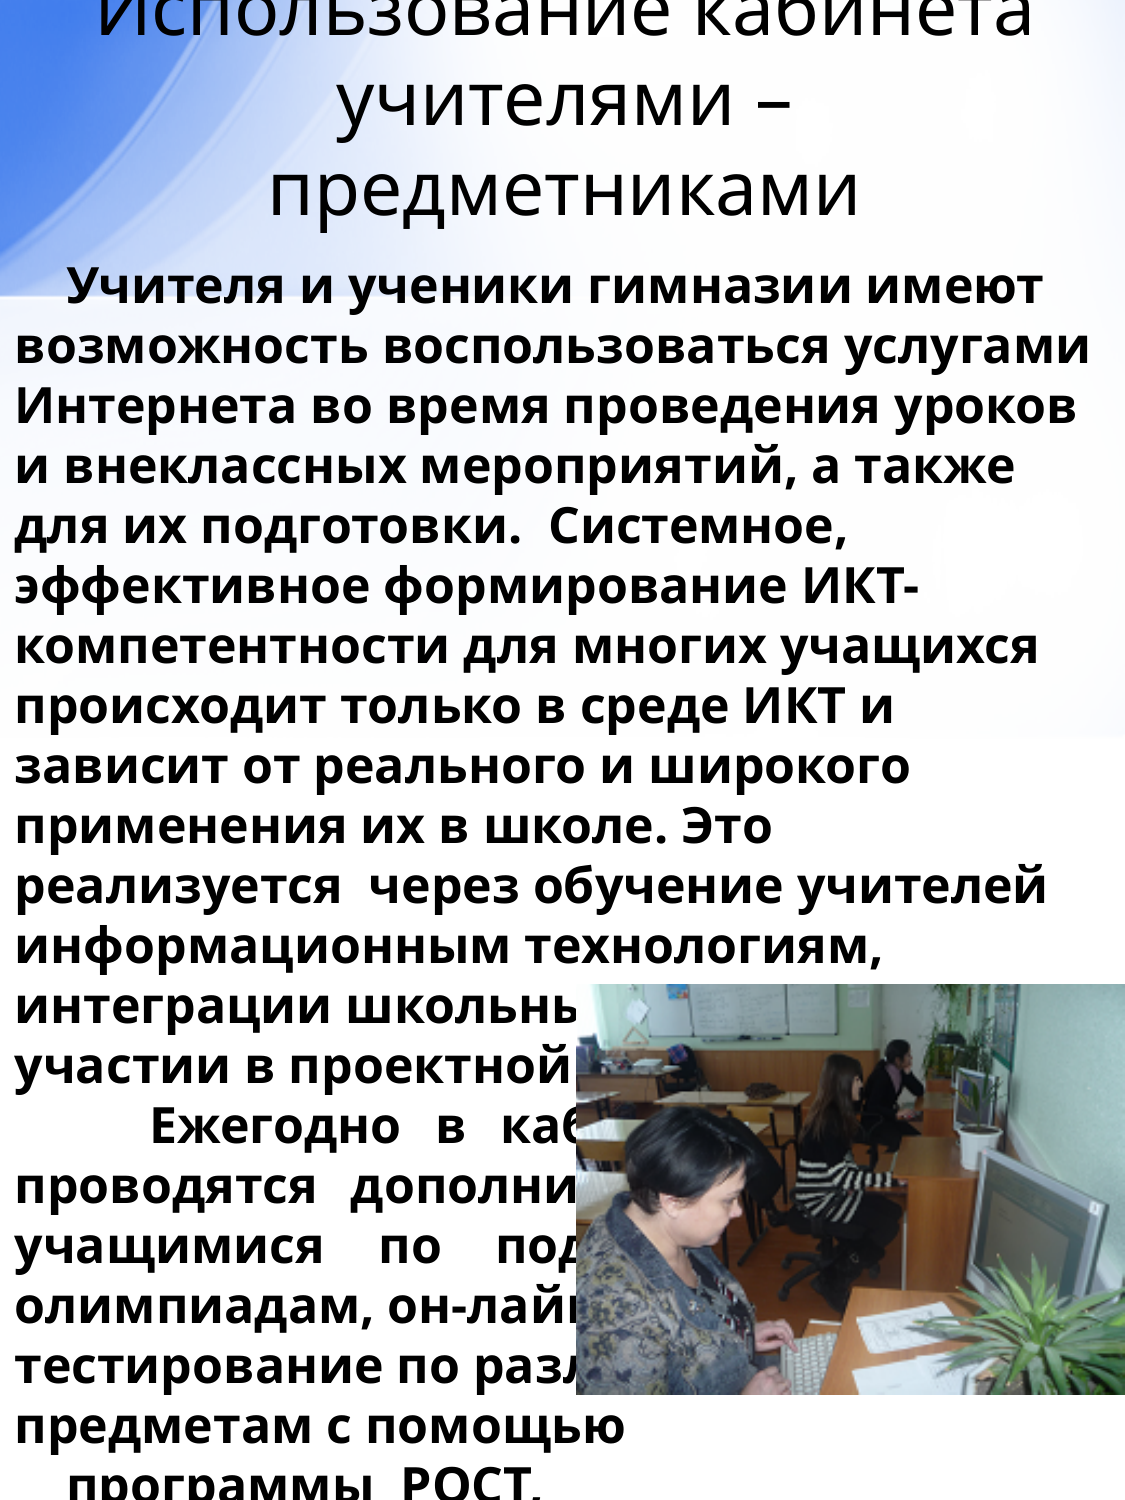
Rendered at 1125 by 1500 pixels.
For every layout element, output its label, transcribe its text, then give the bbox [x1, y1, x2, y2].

text_box Учителя и ученики гимназии имеют возможность воспользоваться услугами Интернета во время проведения уроков и внеклассных мероприятий, а также для их подготовки. Системное, эффективное формирование ИКТ-компетентности для многих учащихся происходит только в среде ИКТ и зависит от реального и широкого применения их в школе. Это реализуется через обучение учителей информационным технологиям, интеграции школьных предметов, участии в проектной деятельности. Ежегодно в кабинете учителями проводятся дополнительные занятия с учащимися по подготовке к НПК, олимпиадам, он-лайн тестирование по различным предметам с помощью программы РОСТ, всевозможные мастер- классы, cеминары. [0, 246, 1125, 1500]
title Использование кабинета учителями – предметниками [58, 35, 1072, 238]
picture [0, 0, 1125, 246]
picture [576, 983, 1125, 1396]
